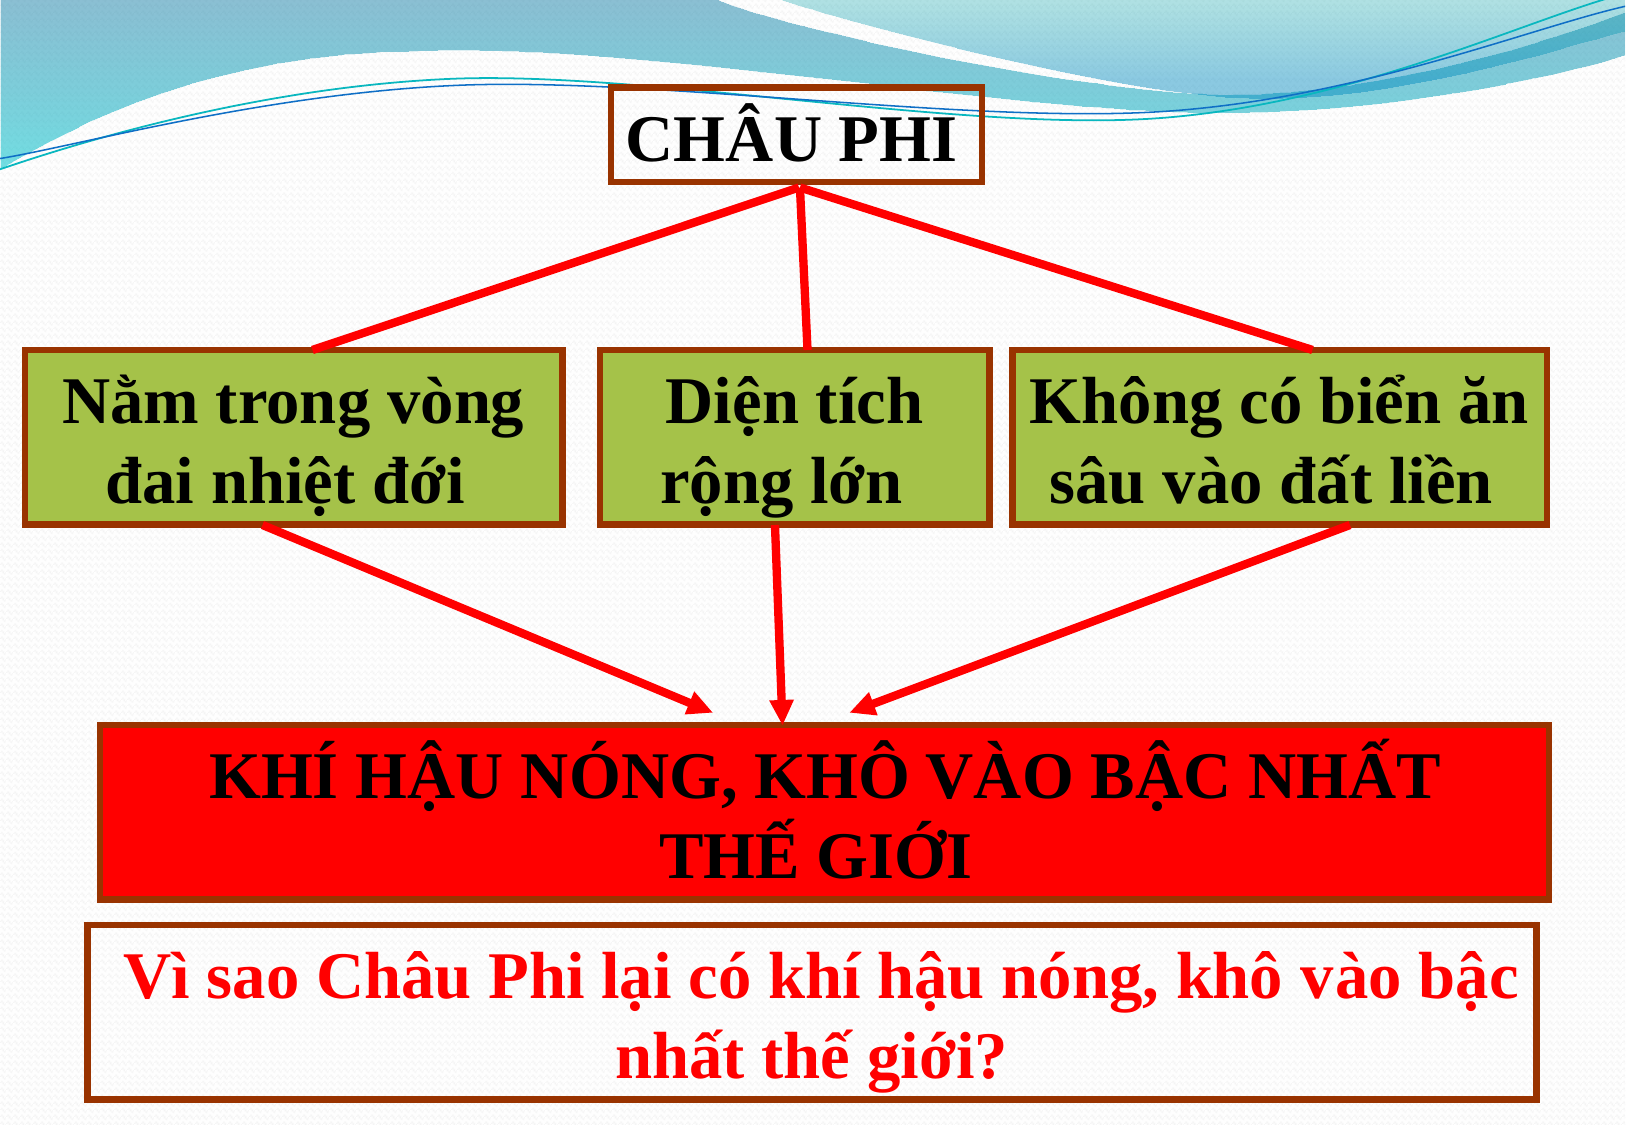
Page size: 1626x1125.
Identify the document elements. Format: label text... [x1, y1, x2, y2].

text_box [849, 524, 1351, 714]
text_box Không có biển ăn sâu vào đất liền [1012, 349, 1547, 525]
text_box CHÂU PHI [610, 87, 983, 183]
text_box [262, 524, 713, 714]
text_box [774, 524, 789, 725]
text_box KHÍ HẬU NÓNG, KHÔ VÀO BẬC NHẤT THẾ GIỚI [99, 724, 1549, 900]
text_box Vì sao Châu Phi lại có khí hậu nóng, khô vào bậc nhất thế giới? [87, 924, 1537, 1100]
text_box Diện tích rộng lớn [600, 349, 990, 525]
text_box Nằm trong vòng đai nhiệt đới [24, 349, 563, 525]
